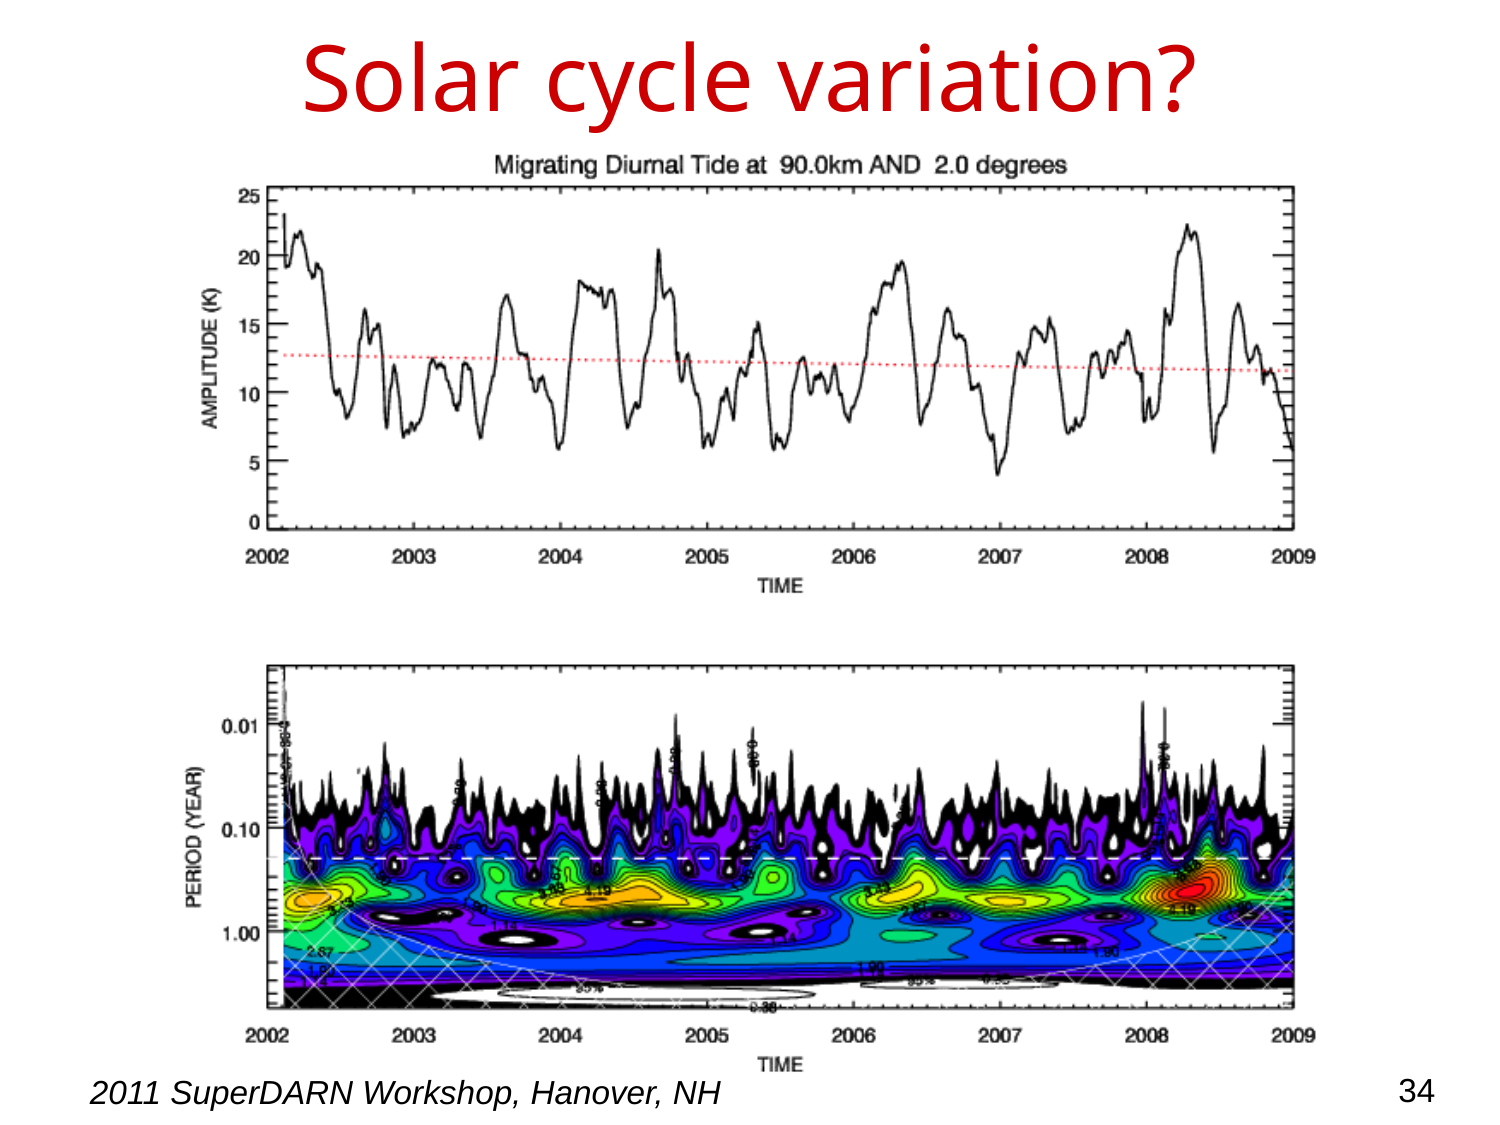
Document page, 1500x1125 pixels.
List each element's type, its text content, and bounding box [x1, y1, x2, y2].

text_box Solar cycle variation? [74, 12, 1425, 200]
picture [174, 134, 1338, 1080]
